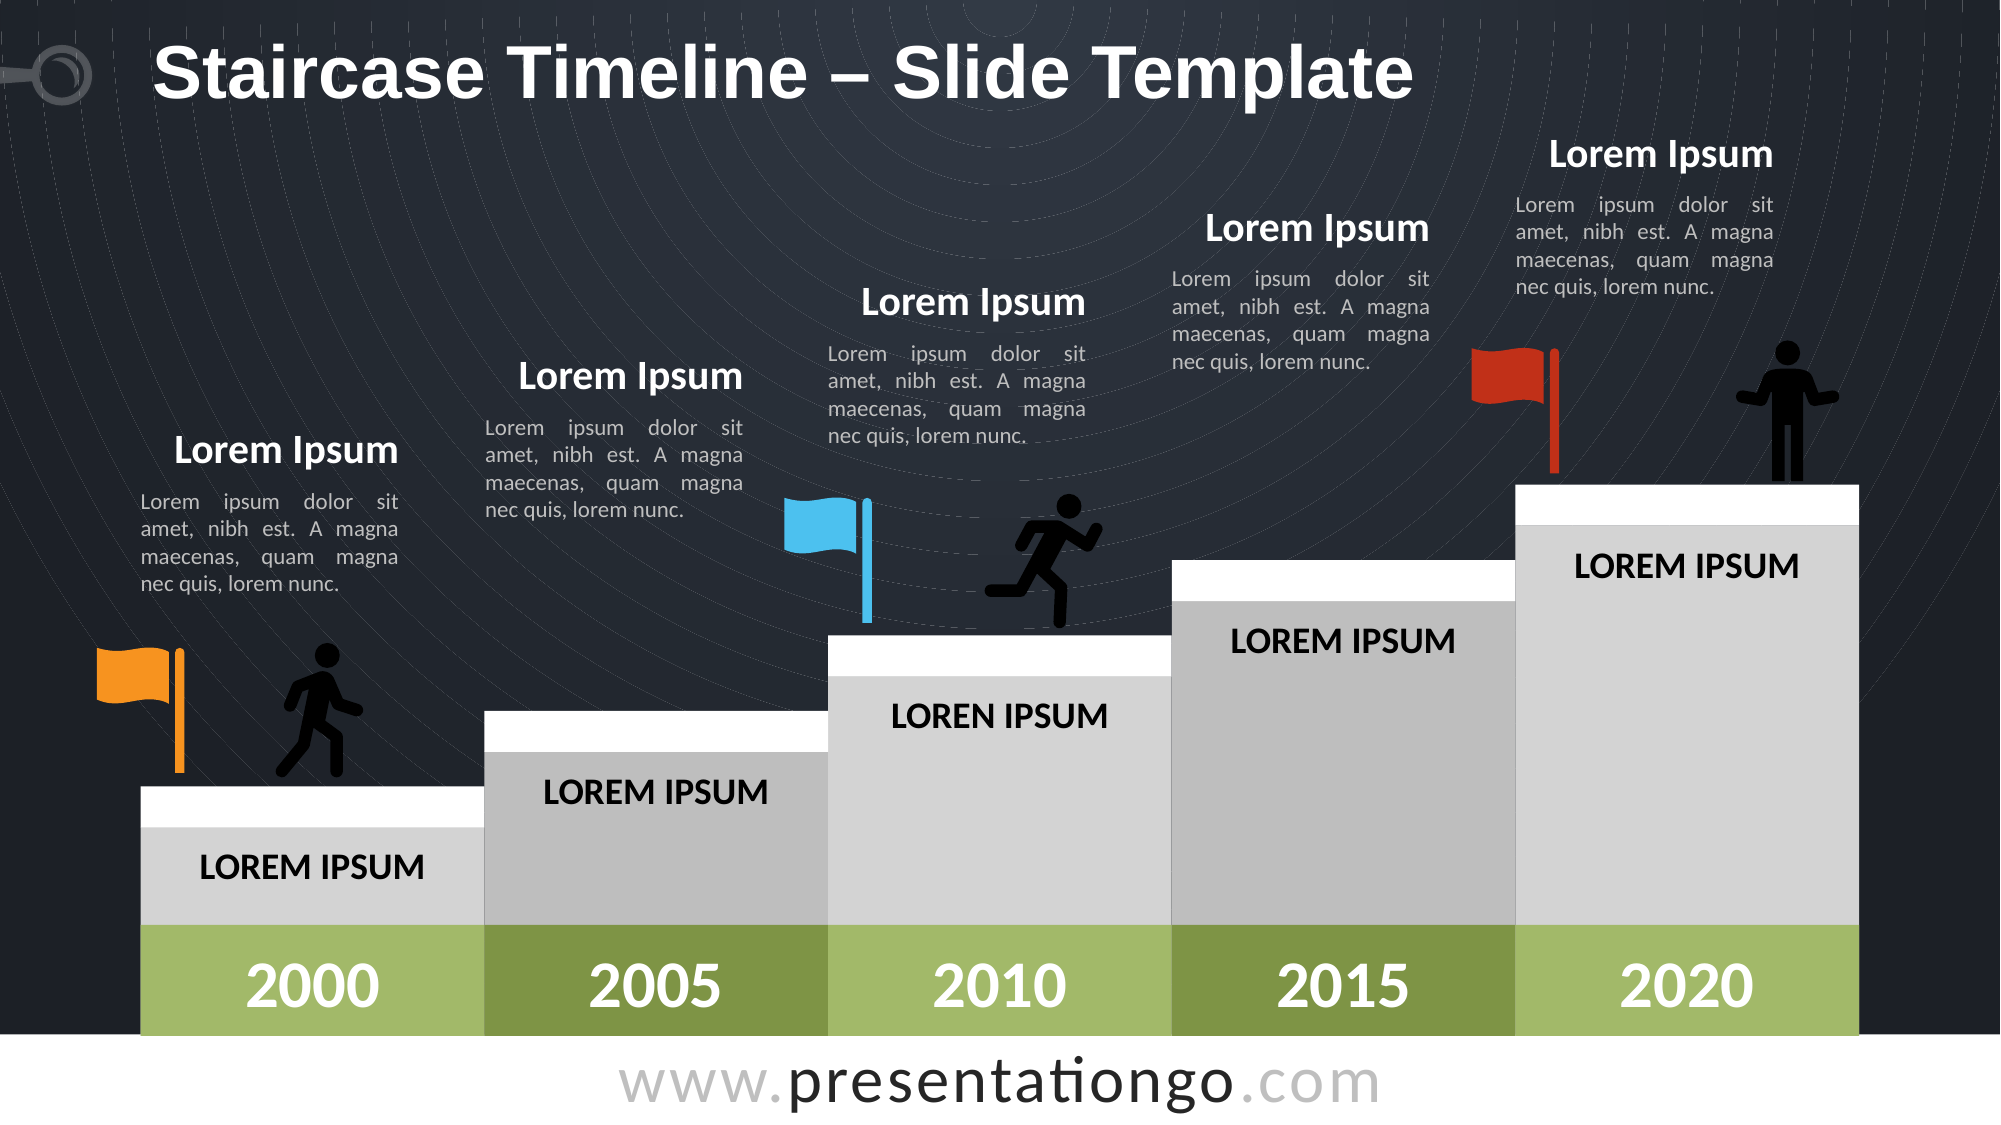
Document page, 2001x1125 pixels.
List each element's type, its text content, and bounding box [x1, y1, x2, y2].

text_box 2000 [140, 924, 483, 1037]
text_box Lorem Ipsum [140, 828, 483, 924]
text_box [1171, 559, 1516, 602]
text_box [483, 710, 829, 753]
text_box Lorem Ipsum [1171, 602, 1514, 924]
text_box 2005 [483, 924, 827, 1037]
text_box Lorem Ipsum [1514, 527, 1860, 924]
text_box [1440, 335, 1591, 486]
text_box [827, 634, 1173, 678]
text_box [827, 265, 1087, 457]
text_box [1171, 191, 1431, 383]
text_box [275, 642, 364, 778]
text_box Loren Ipsum [827, 678, 1171, 924]
text_box 2015 [1171, 924, 1514, 1037]
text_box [1515, 117, 1774, 309]
text_box Lorem Ipsum [483, 753, 827, 924]
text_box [485, 339, 744, 532]
title Staircase Timeline – Slide Template [137, 26, 1863, 148]
text_box [1514, 484, 1860, 527]
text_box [140, 413, 400, 606]
text_box 2010 [827, 924, 1171, 1037]
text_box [753, 485, 904, 636]
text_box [65, 635, 216, 786]
text_box [140, 785, 485, 828]
text_box 2020 [1514, 924, 1860, 1037]
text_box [984, 493, 1103, 629]
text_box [1712, 335, 1863, 486]
